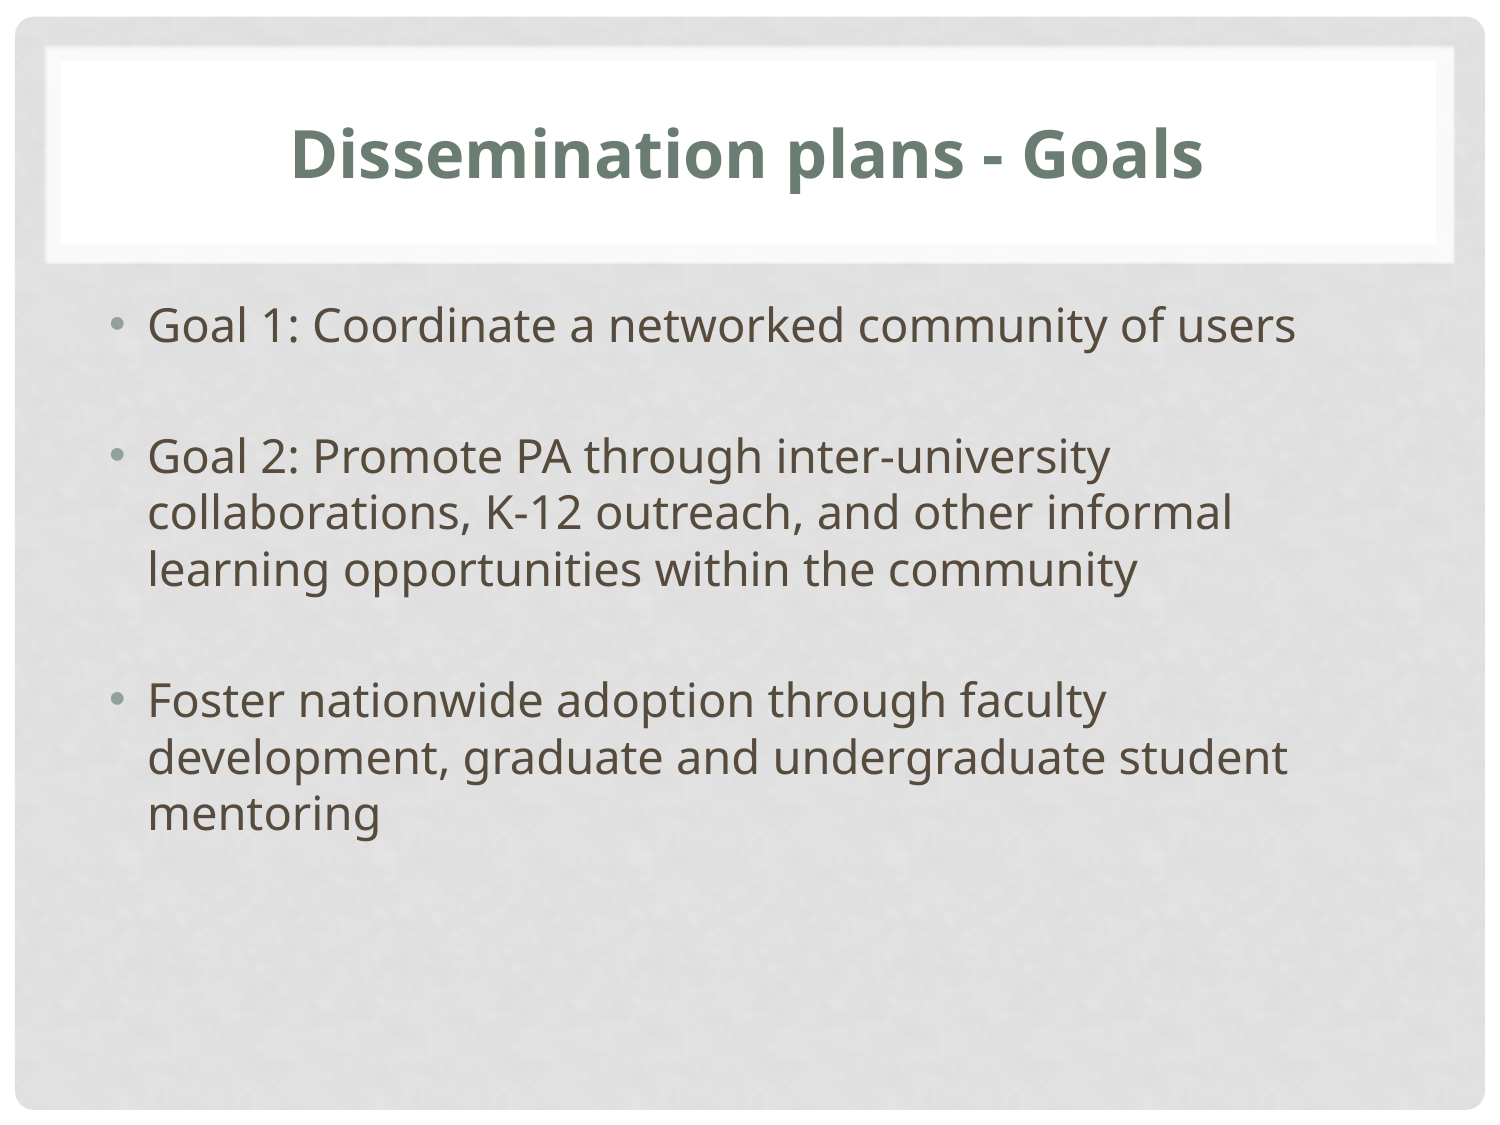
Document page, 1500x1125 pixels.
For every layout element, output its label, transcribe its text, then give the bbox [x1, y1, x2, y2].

list Goal 1: Coordinate a networked community of users Goal 2: Promote PA through inter-university collaborations, K-12 outreach, and other informal learning opportunities within the community Foster nationwide adoption through faculty development, graduate and undergraduate student mentoring [75, 287, 1425, 850]
title Dissemination plans - Goals [69, 66, 1425, 238]
